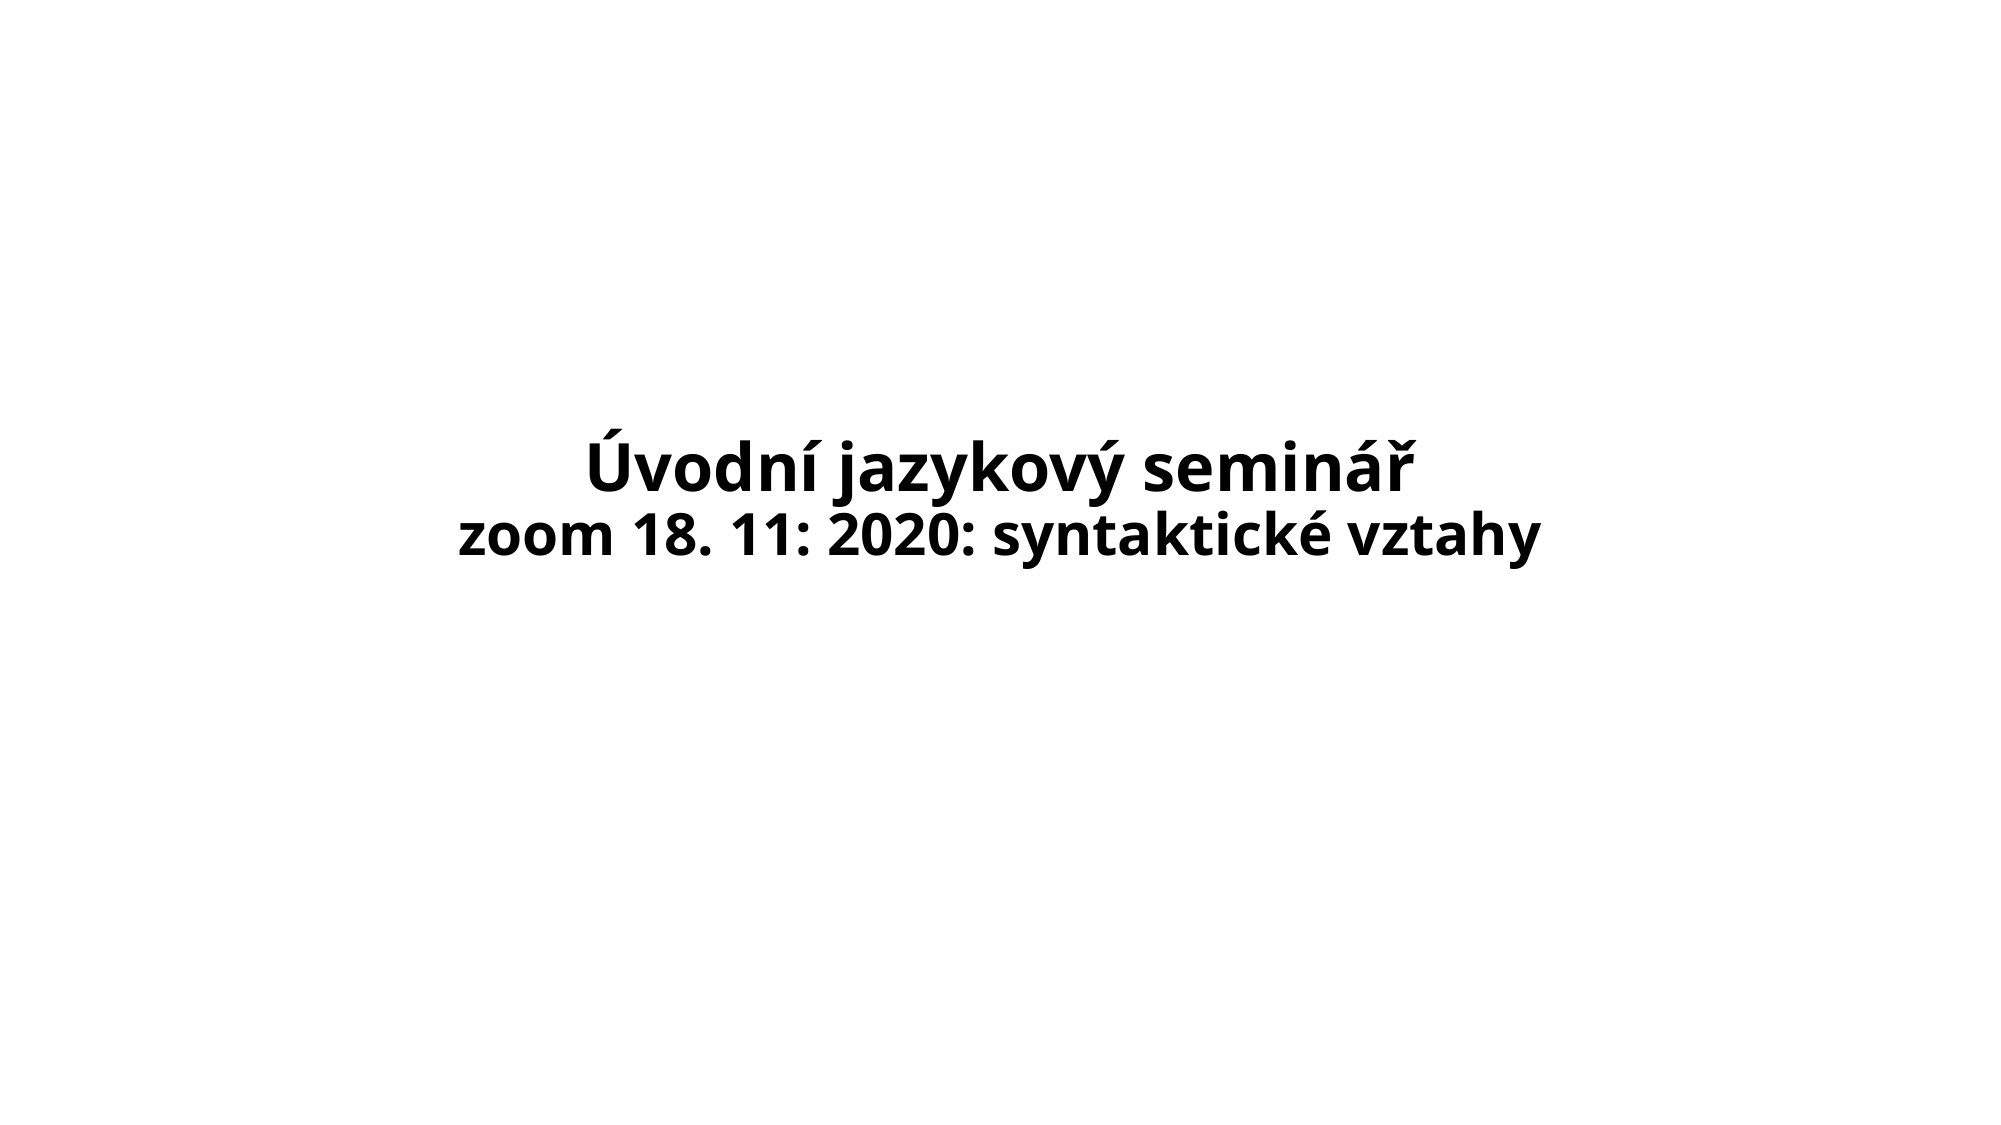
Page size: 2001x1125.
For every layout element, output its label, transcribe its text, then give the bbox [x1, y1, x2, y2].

title Úvodní jazykový seminář zoom 18. 11: 2020: syntaktické vztahy [249, 184, 1750, 576]
